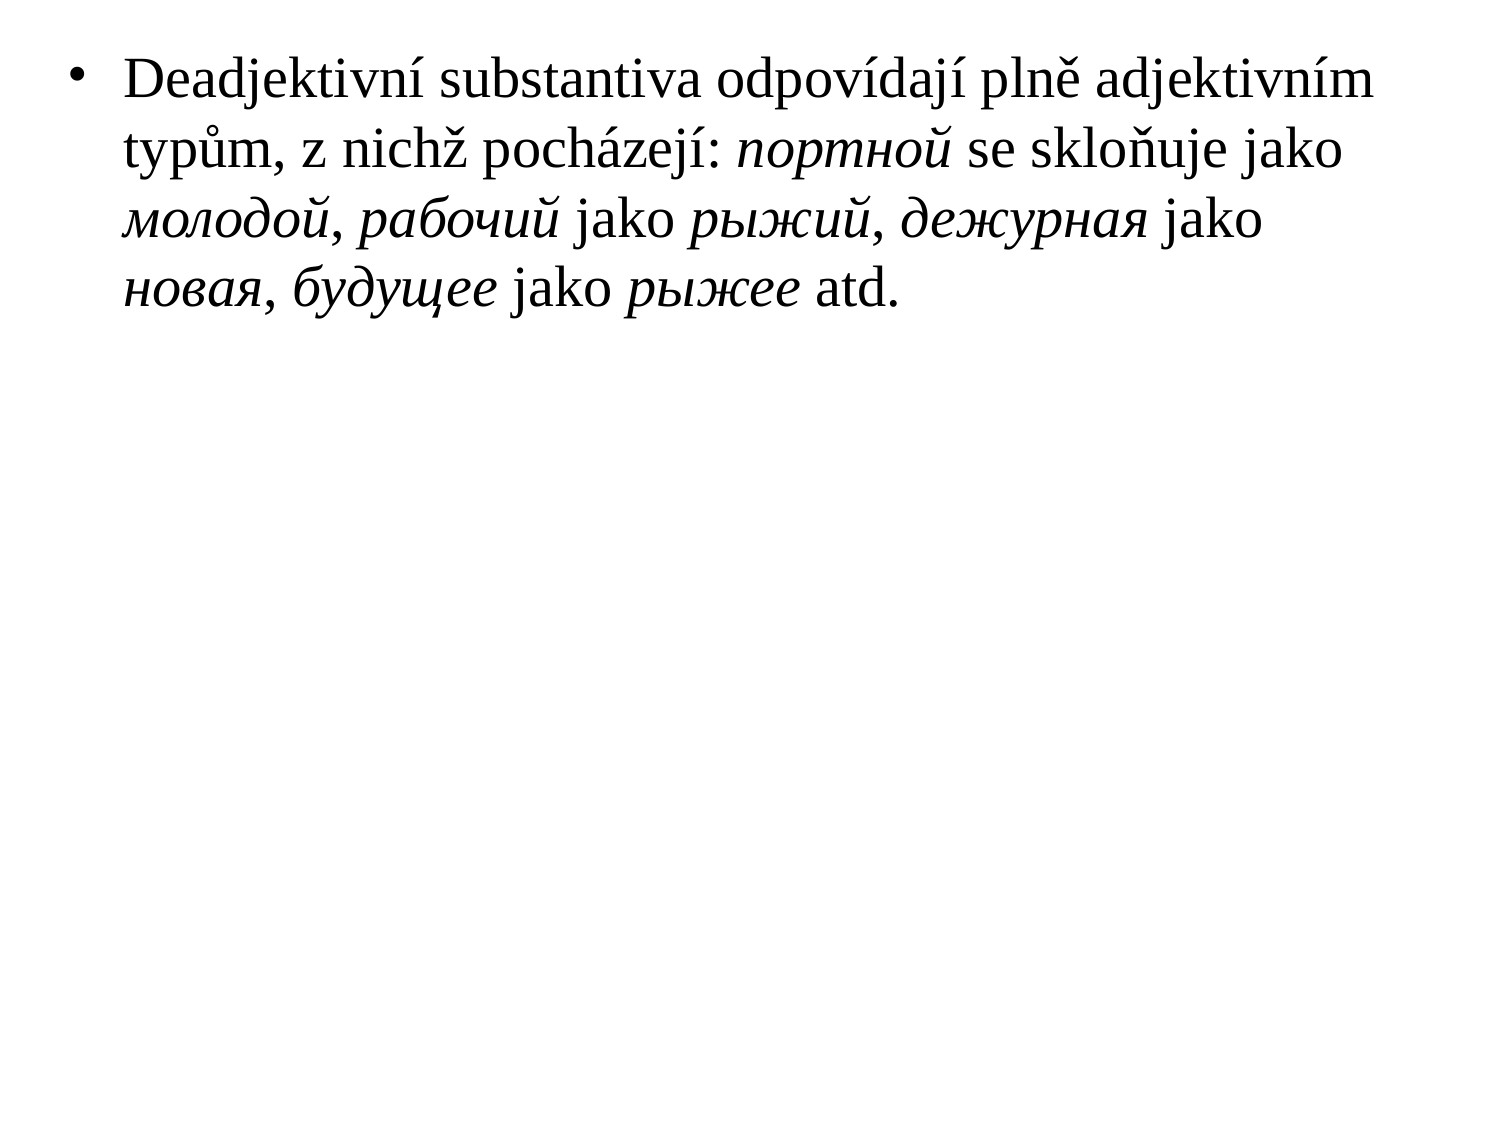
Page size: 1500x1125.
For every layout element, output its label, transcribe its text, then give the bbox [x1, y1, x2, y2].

list Deadjektivní substantiva odpovídají plně adjektivním typům, z nichž pocházejí: портной se skloňuje jako молодой, рабочий jako рыжий, дежурная jako новая, будущее jako рыжее atd. [53, 31, 1403, 1047]
